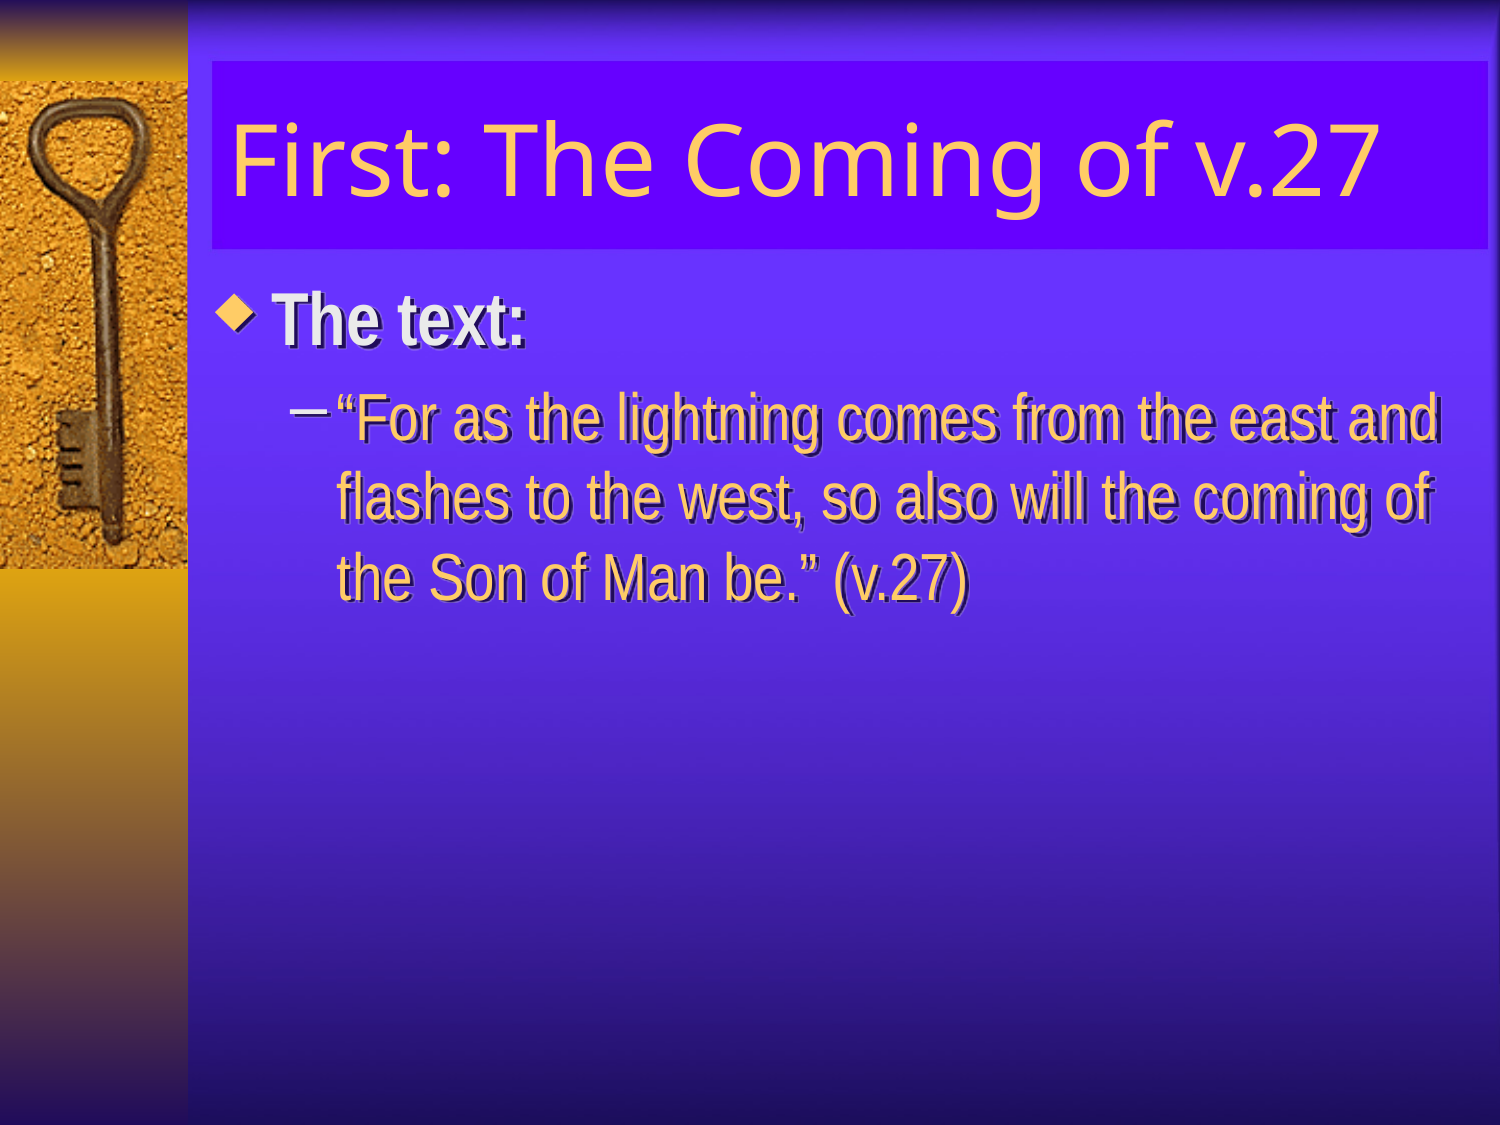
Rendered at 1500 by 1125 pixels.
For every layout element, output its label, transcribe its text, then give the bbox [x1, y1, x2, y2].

title First: The Coming of v.27 [212, 62, 1500, 250]
list The text: “For as the lightning comes from the east and flashes to the west, so also will the coming of the Son of Man be.” (v.27) [200, 262, 1475, 1125]
picture [0, 0, 1500, 1125]
